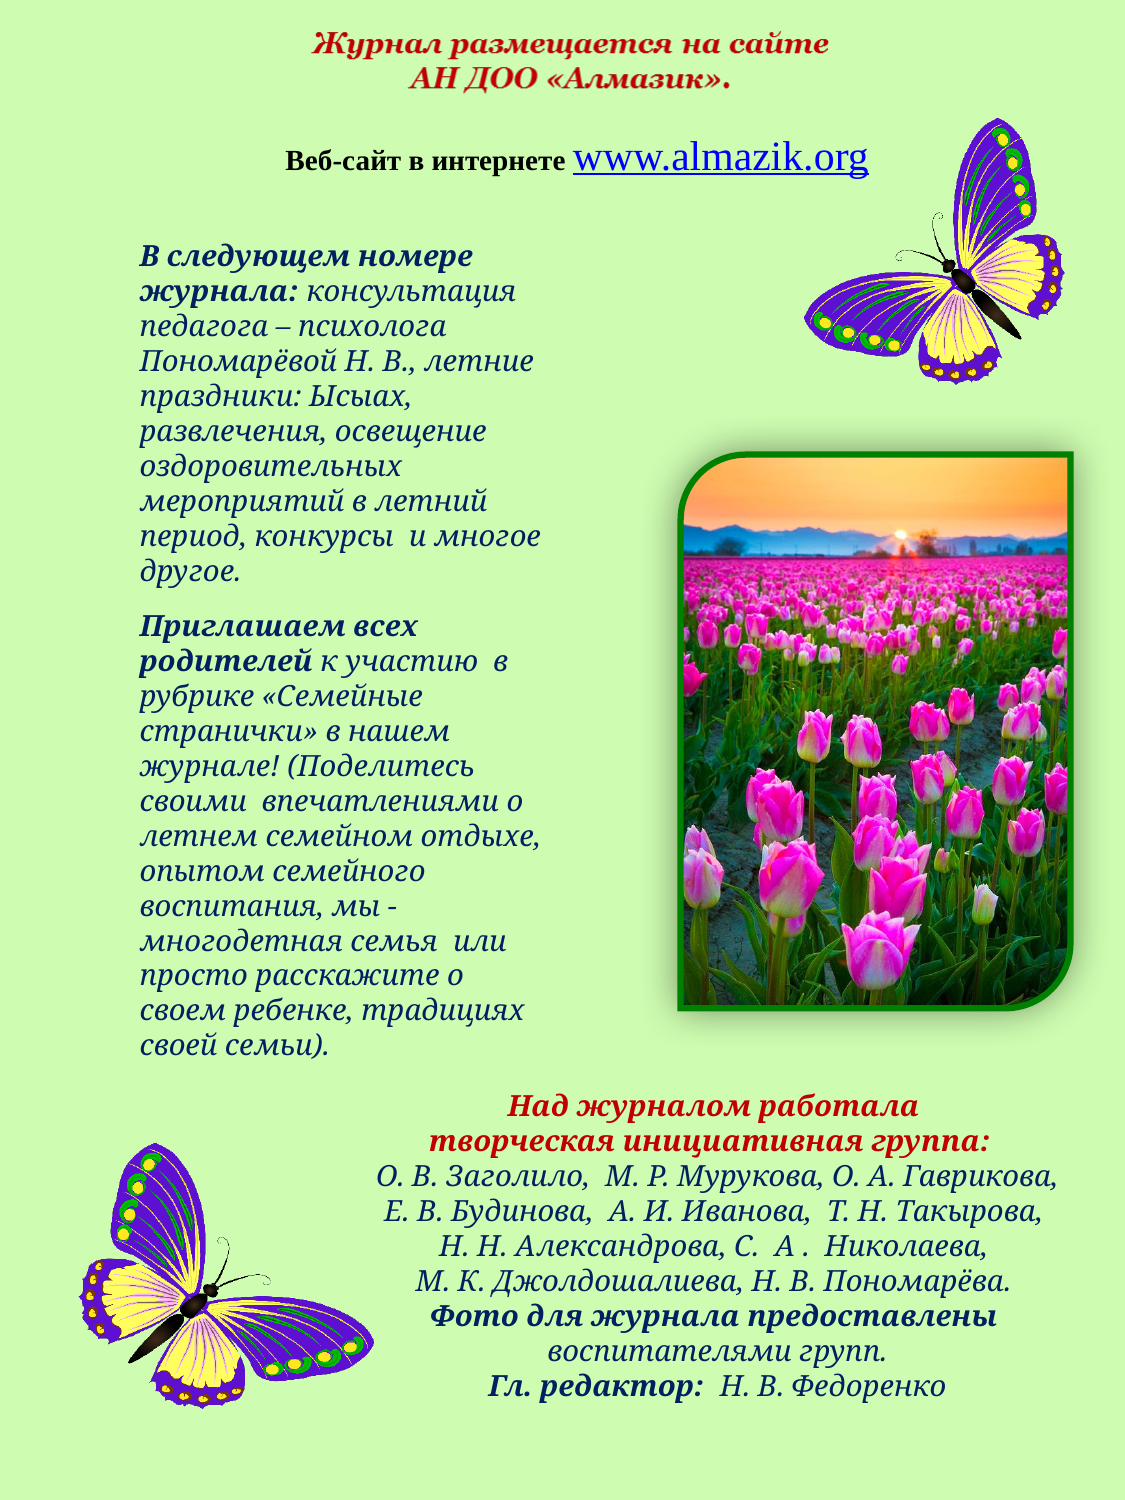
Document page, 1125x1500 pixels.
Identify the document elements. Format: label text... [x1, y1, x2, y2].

text_box В следующем номере журнала: консультация педагога – психолога Пономарёвой Н. В., летние праздники: Ысыах, развлечения, освещение оздоровительных мероприятий в летний период, конкурсы и многое другое. Приглашаем всех родителей к участию в рубрике «Семейные странички» в нашем журнале! (Поделитесь своими впечатлениями о летнем семейном отдыхе, опытом семейного воспитания, мы - многодетная семья или просто расскажите о своем ребенке, традициях своей семьи). [124, 230, 572, 1069]
picture [77, 1142, 374, 1410]
picture [680, 454, 1071, 1009]
text_box Над журналом работала творческая инициативная группа: О. В. Заголило, М. Р. Мурукова, О. А. Гаврикова, Е. В. Будинова, А. И. Иванова, Т. Н. Такырова, Н. Н. Александрова, С. А . Николаева, М. К. Джолдошалиева, Н. В. Пономарёва. Фото для журнала предоставлены воспитателями групп. Гл. редактор: Н. В. Федоренко [338, 1045, 1097, 1445]
picture [243, 0, 1065, 385]
text_box Веб-сайт в интернете www.almazik.org [270, 129, 799, 187]
